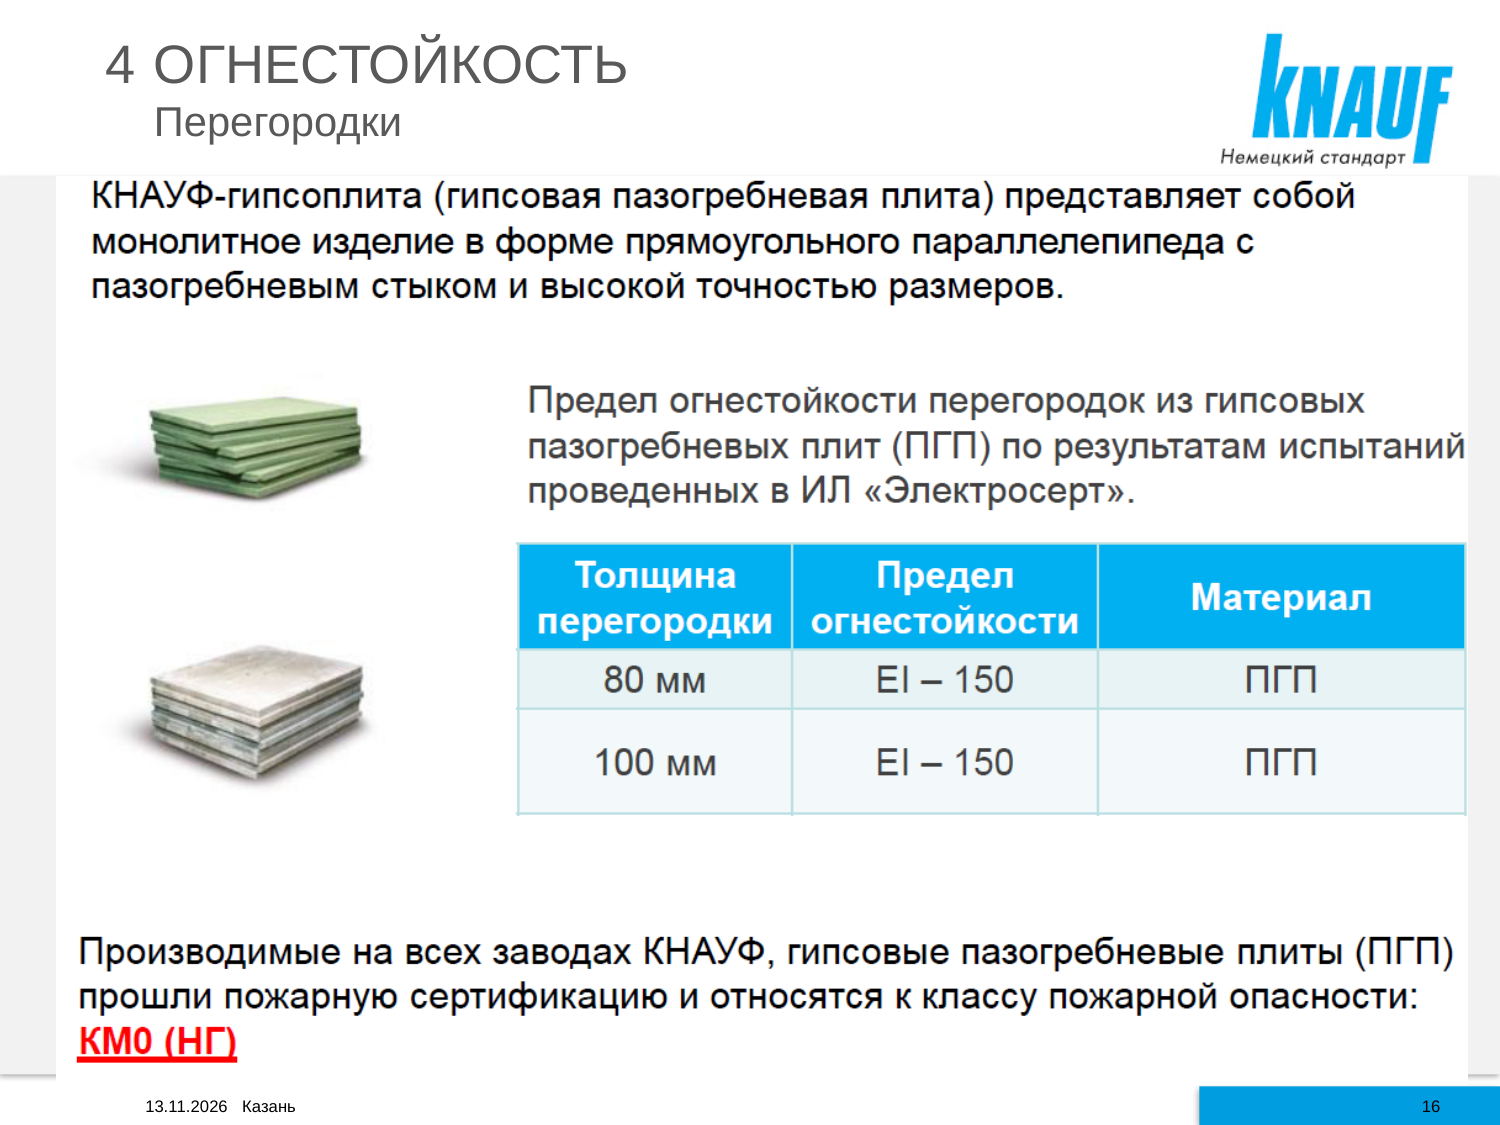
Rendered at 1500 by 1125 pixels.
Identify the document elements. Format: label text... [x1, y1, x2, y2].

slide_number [145, 1095, 242, 1125]
picture [55, 175, 1468, 1086]
list Перегородки [153, 94, 1199, 174]
footer Казань [242, 1095, 674, 1125]
slide_number 16 [1318, 1095, 1441, 1125]
list 4 [36, 0, 154, 95]
title ОГНЕСТОЙКОСТЬ [154, 0, 1199, 94]
picture [1210, 20, 1464, 173]
